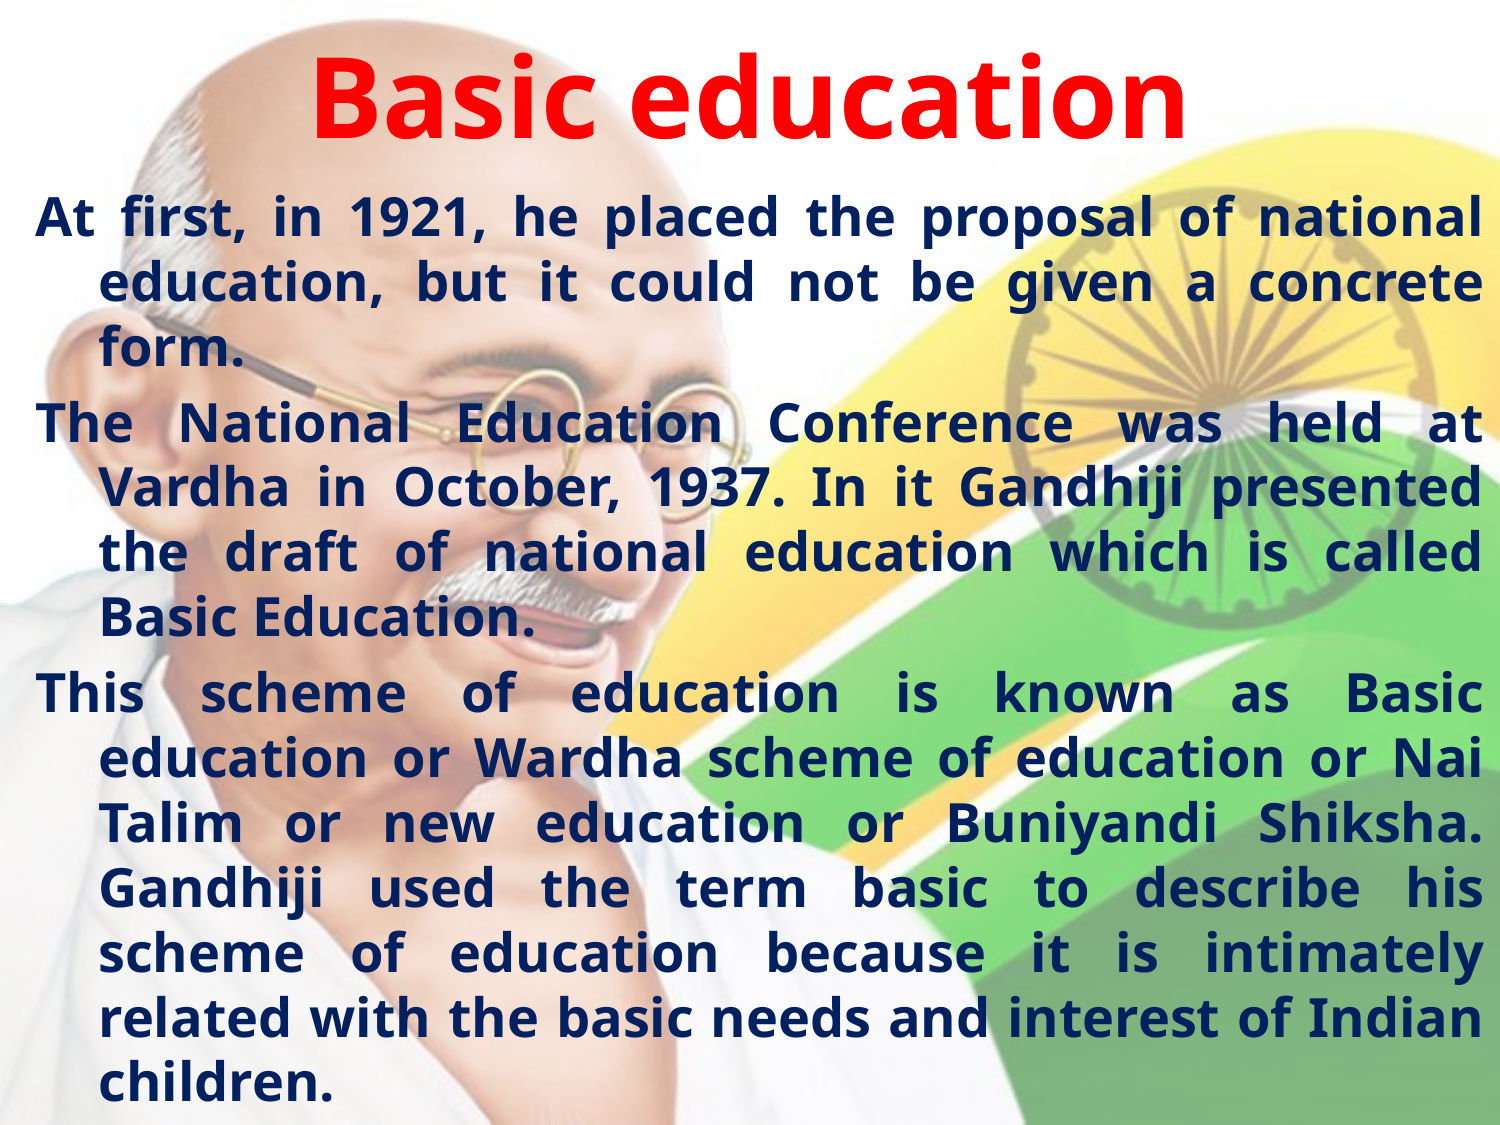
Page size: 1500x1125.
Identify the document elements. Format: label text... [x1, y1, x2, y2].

list At first, in 1921, he placed the proposal of national education, but it could not be given a concrete form. The National Education Conference was held at Vardha in October, 1937. In it Gandhiji presented the draft of national education which is called Basic Education. This scheme of education is known as Basic education or Wardha scheme of education or Nai Talim or new education or Buniyandi Shiksha. Gandhiji used the term basic to describe his scheme of education because it is intimately related with the basic needs and interest of Indian children. [0, 174, 1500, 1125]
title Basic education [75, 0, 1425, 174]
